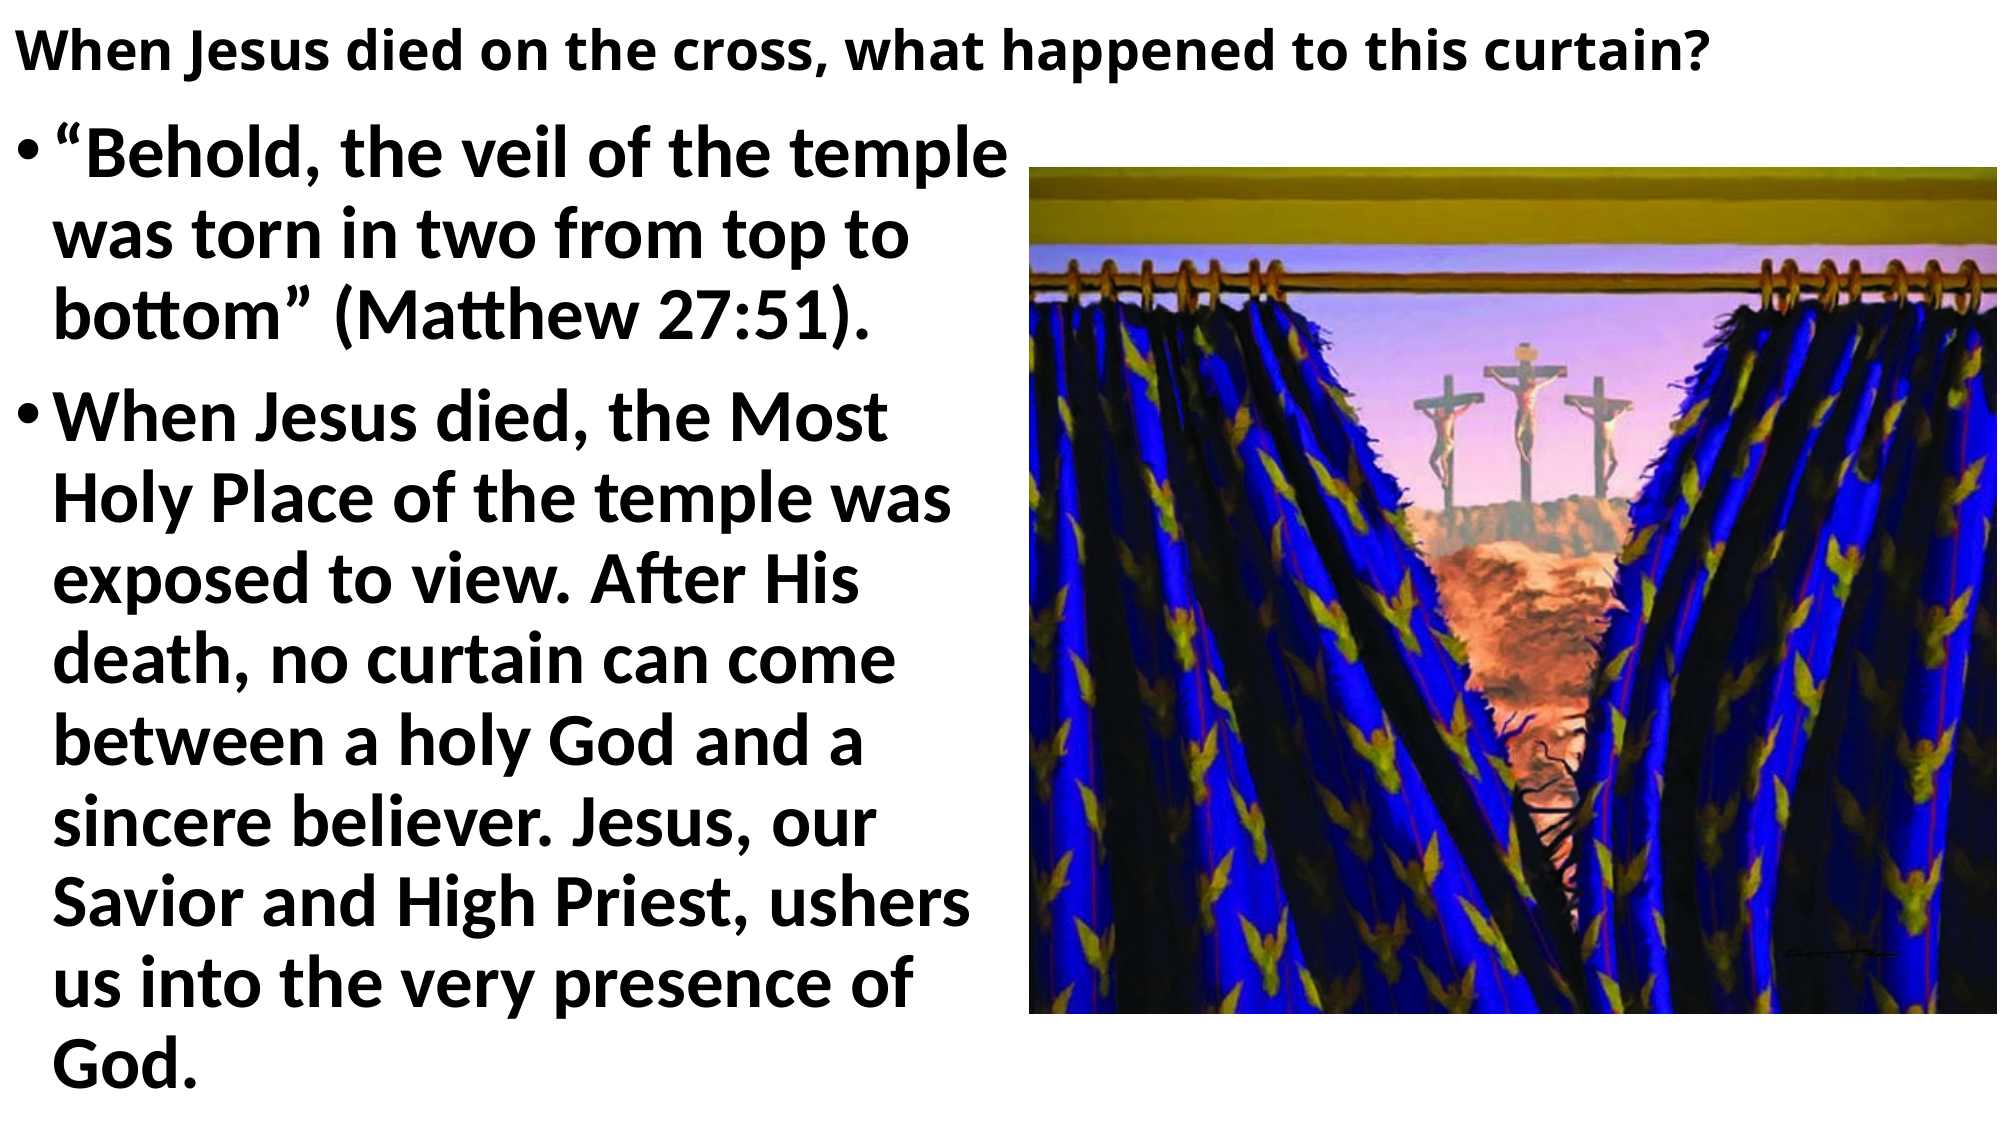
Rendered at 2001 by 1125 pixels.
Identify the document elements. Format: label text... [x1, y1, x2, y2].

title When Jesus died on the cross, what happened to this curtain? [0, 0, 2000, 106]
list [1029, 167, 1997, 1014]
list “Behold, the veil of the temple was torn in two from top to bottom” (Matthew 27:51). When Jesus died, the Most Holy Place of the temple was exposed to view. After His death, no curtain can come between a holy God and a sincere believer. Jesus, our Savior and High Priest, ushers us into the very presence of God. [0, 105, 1030, 1125]
